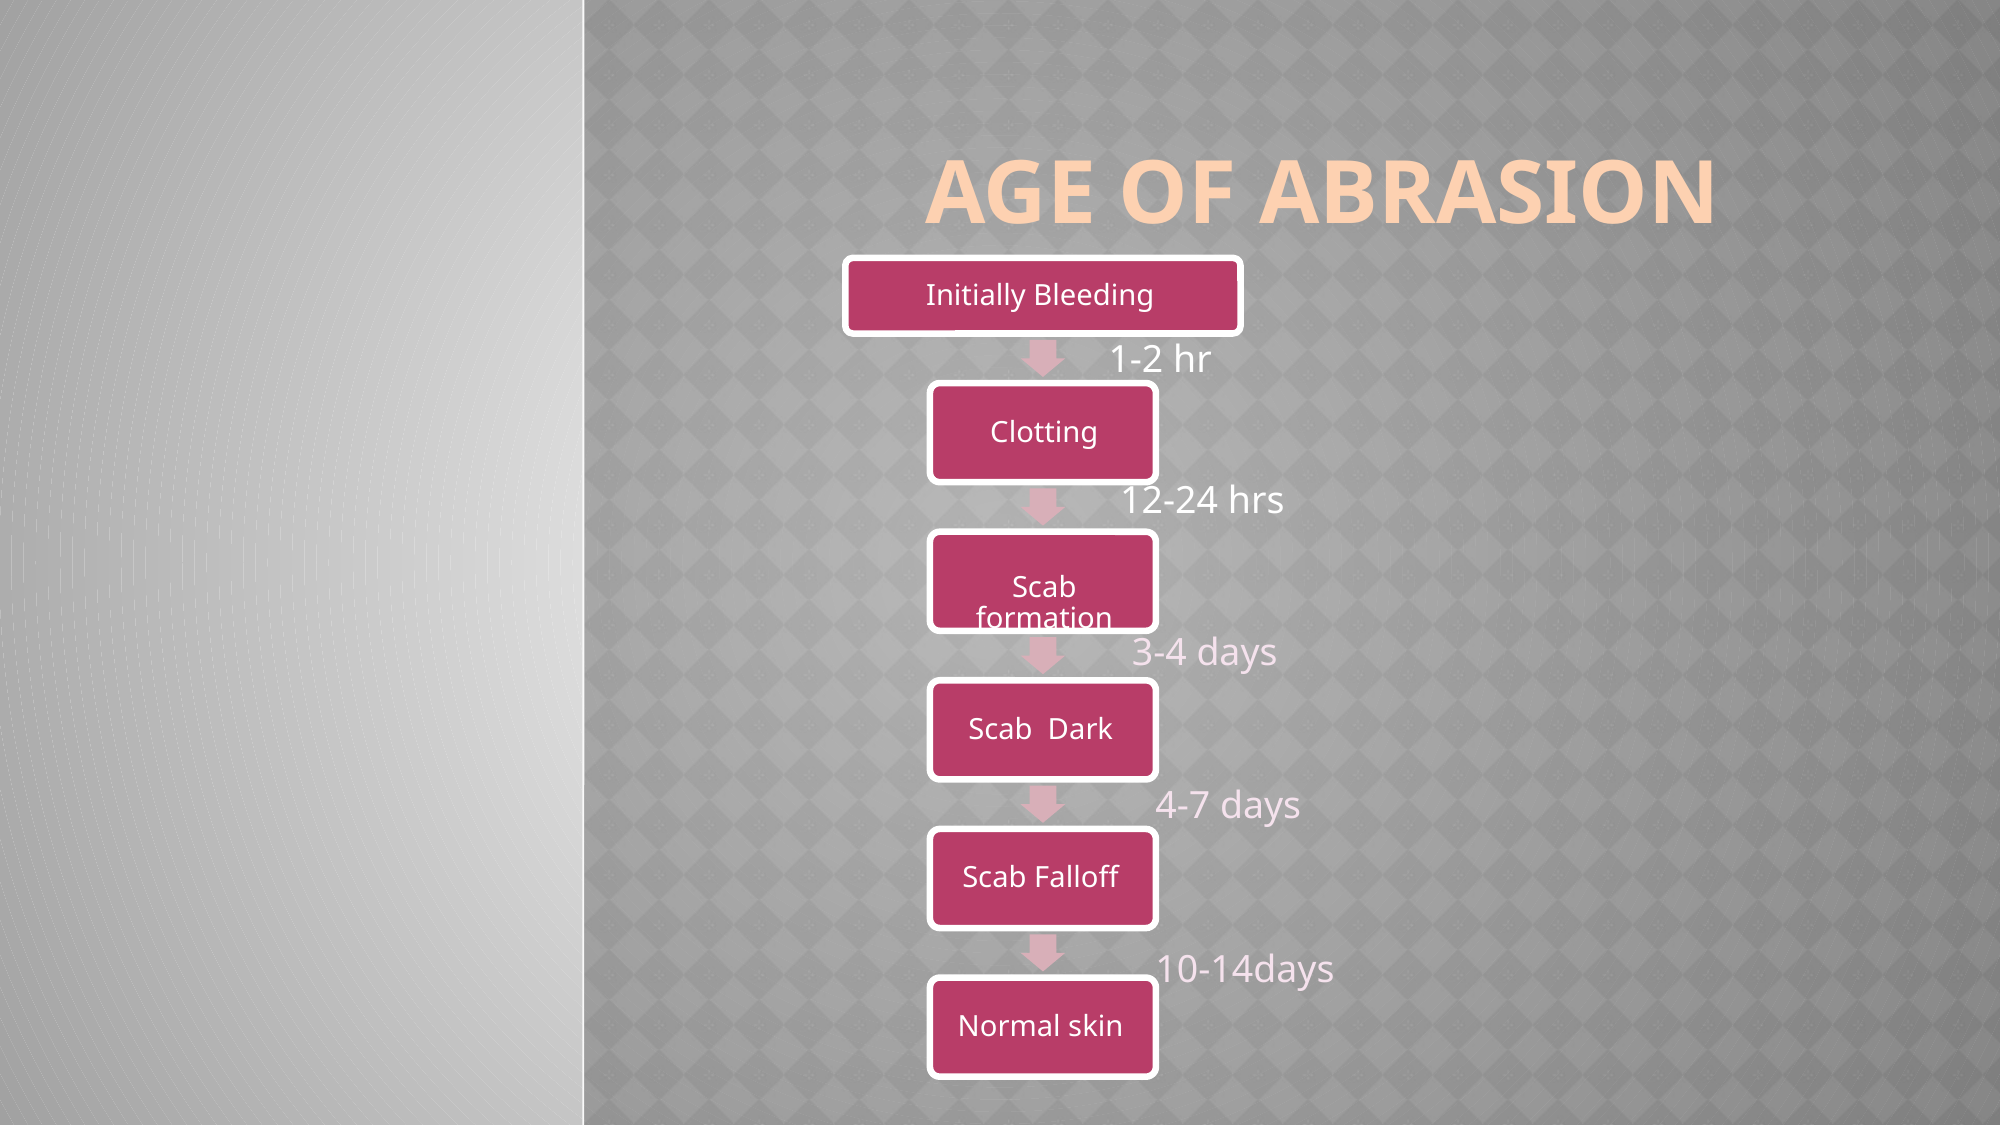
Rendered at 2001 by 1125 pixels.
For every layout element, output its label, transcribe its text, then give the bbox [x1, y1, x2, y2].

title Age Of Abrasion [362, 0, 1750, 242]
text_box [542, 257, 1544, 1078]
